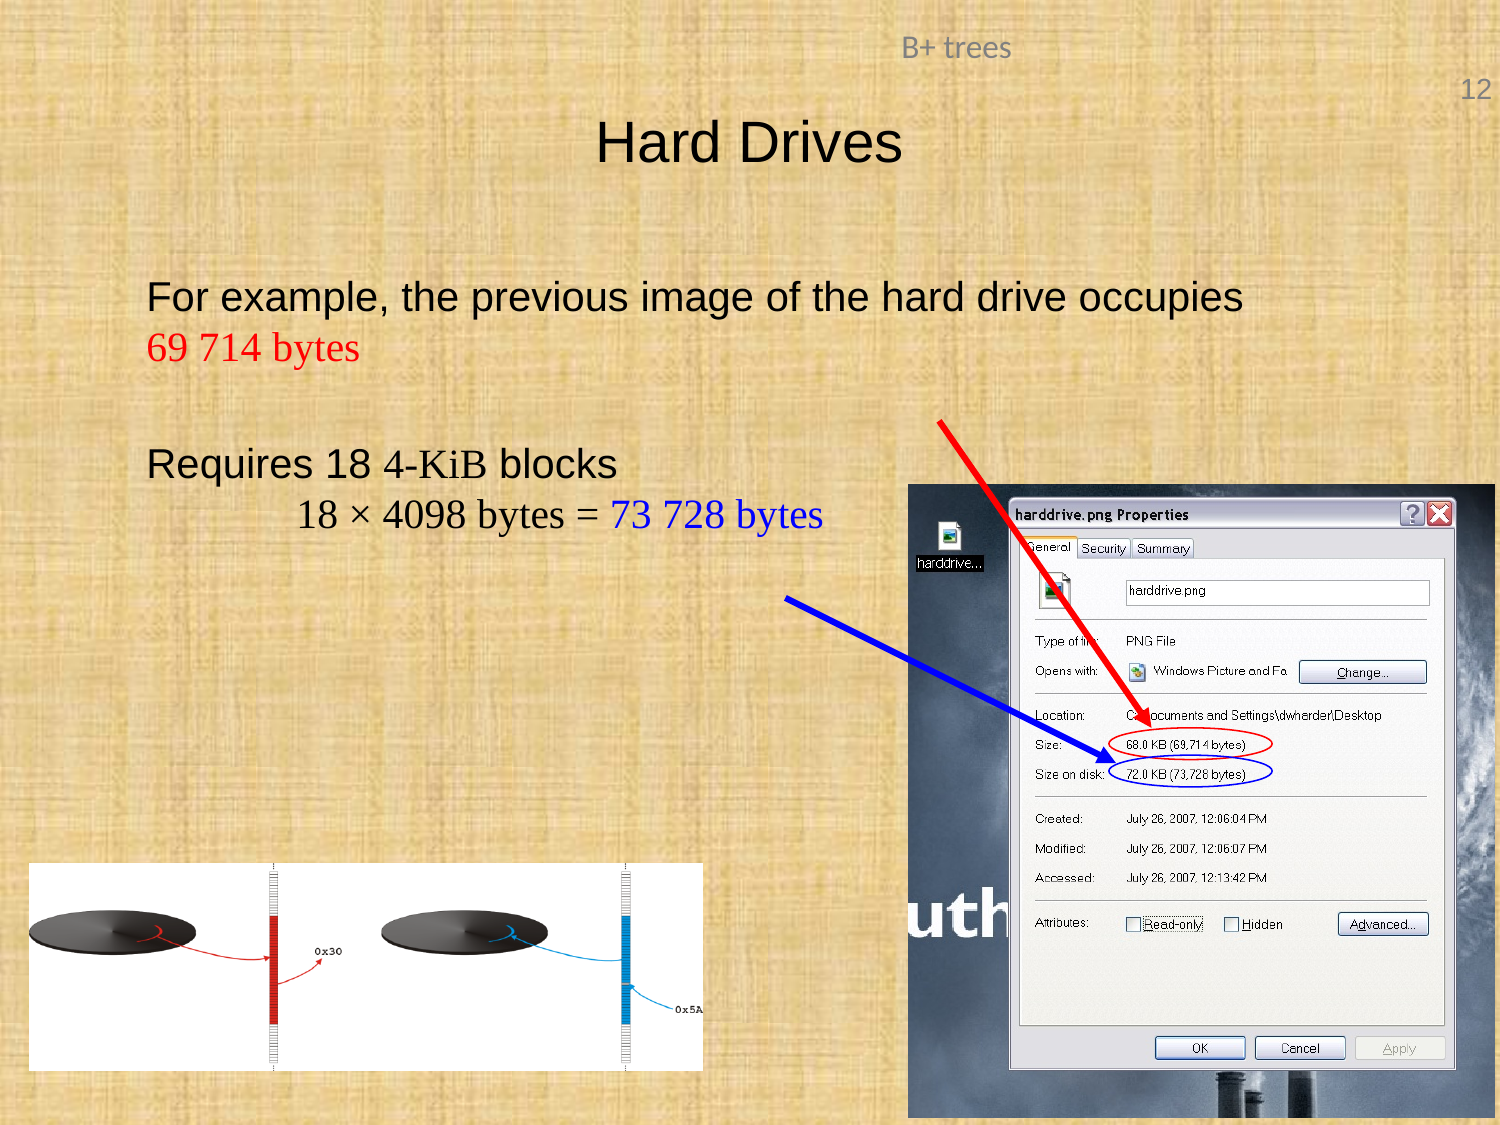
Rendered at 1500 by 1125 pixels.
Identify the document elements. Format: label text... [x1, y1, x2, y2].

picture [0, 0, 1500, 1125]
title Hard Drives [74, 44, 1426, 233]
list For example, the previous image of the hard drive occupies 69 714 bytes Requires 18 4-KiB blocks 18 × 4098 bytes = 73 728 bytes [74, 262, 1426, 1006]
